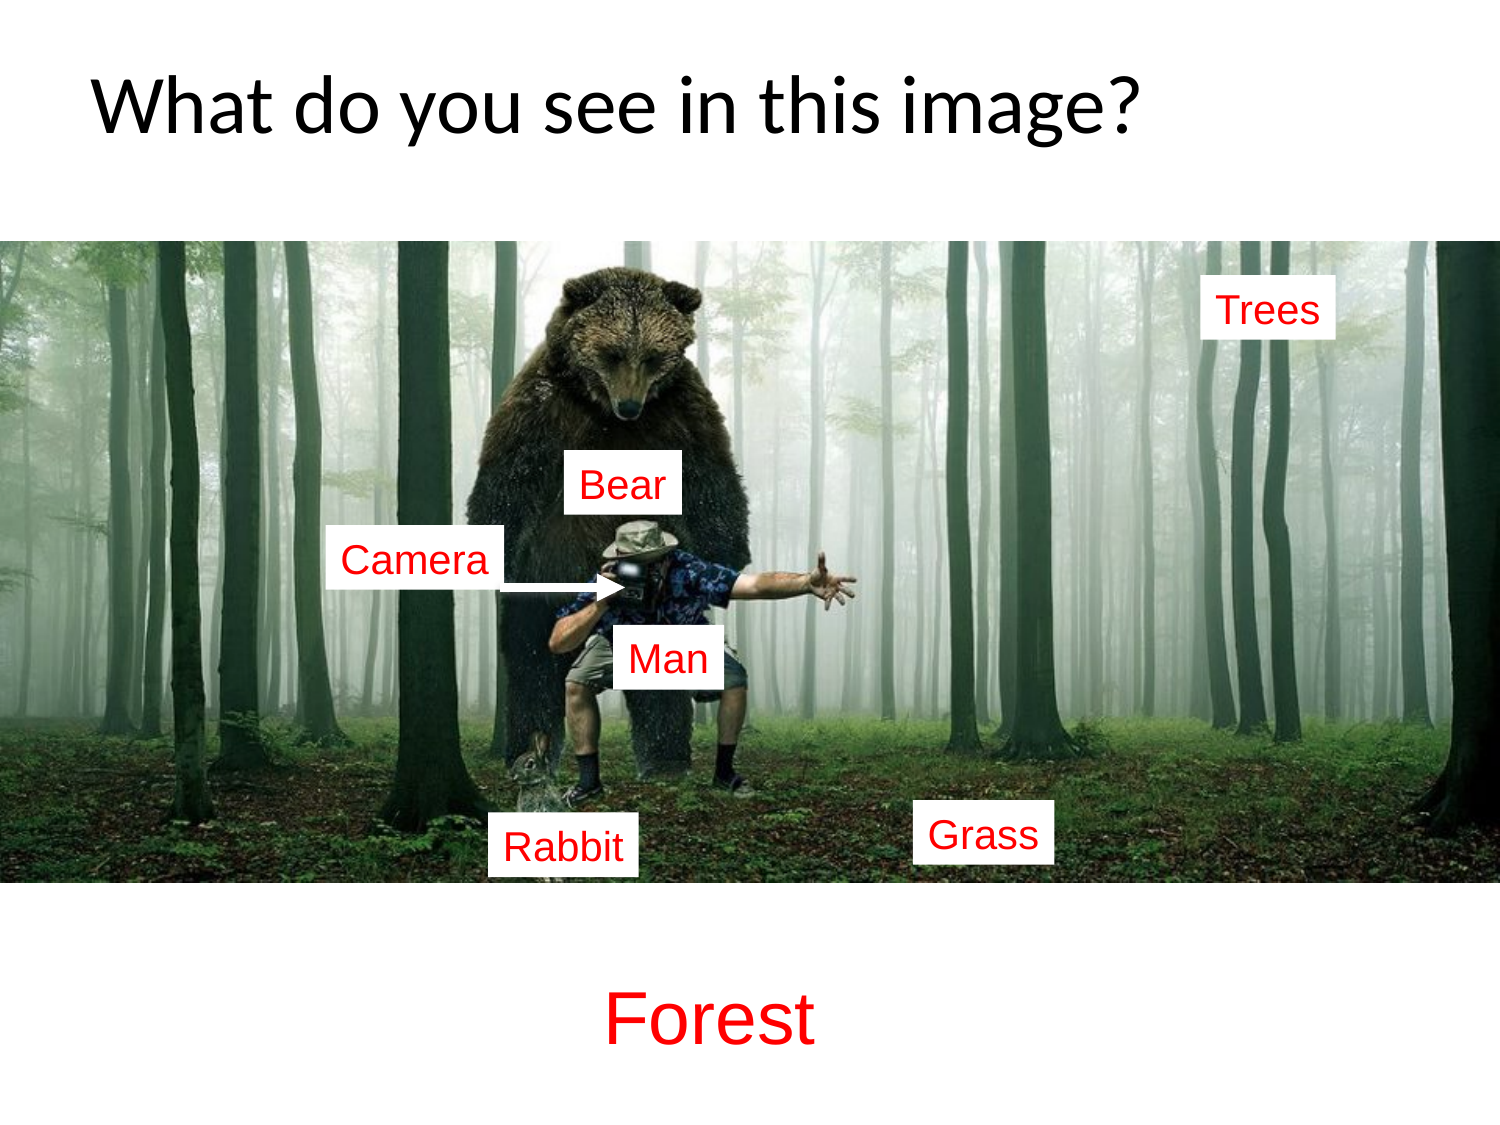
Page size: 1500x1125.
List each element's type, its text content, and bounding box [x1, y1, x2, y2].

picture [0, 241, 1500, 883]
title What do you see in this image? [75, 24, 1425, 175]
text_box Forest [588, 962, 831, 1068]
